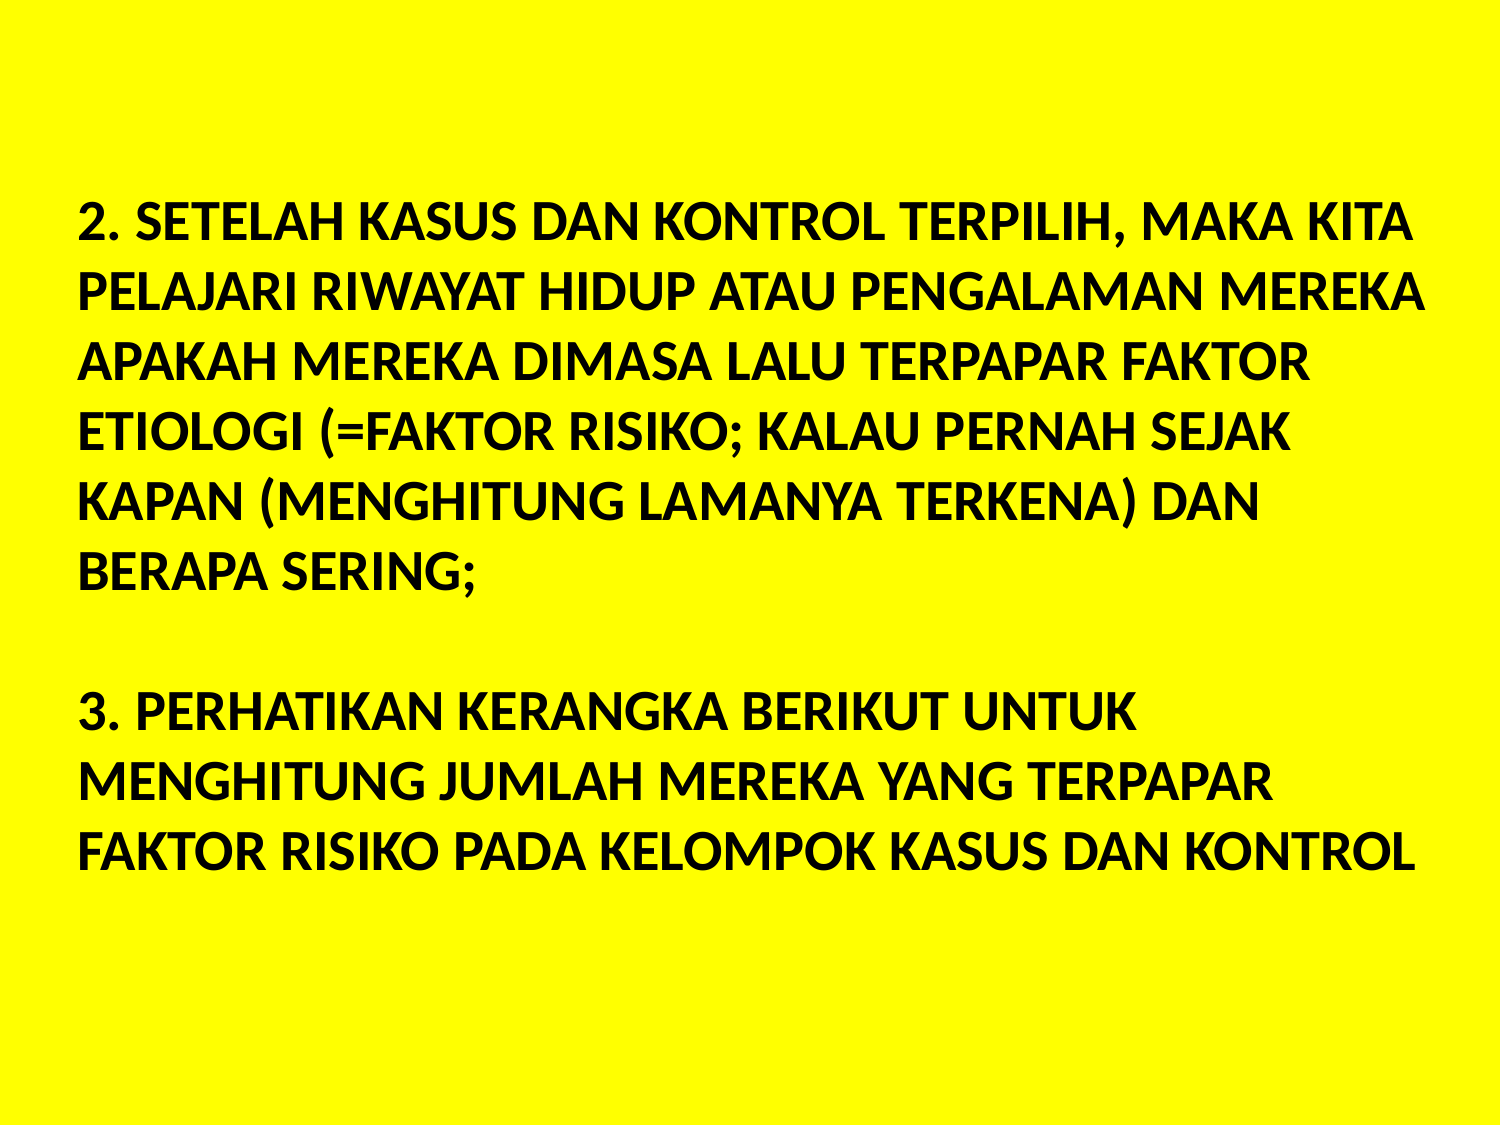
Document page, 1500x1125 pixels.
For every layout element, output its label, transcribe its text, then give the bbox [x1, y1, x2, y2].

text_box 2. SETELAH Kasus dan kontrol terpilih, maka kita pelajari riwayat hidup atau pengalaman mereka apakah mereka dimasa lalu terpapar faktor etiologi (=faktor risiko; kalau pernah sejak kapan (menghitung lamanya terkena) dan berapa sering; 3. Perhatikan kerangka berikut untuk menghitung jumlah mereka yang terpapar faktor risiko pada kelompok kasus dan kontrol [62, 174, 1450, 890]
